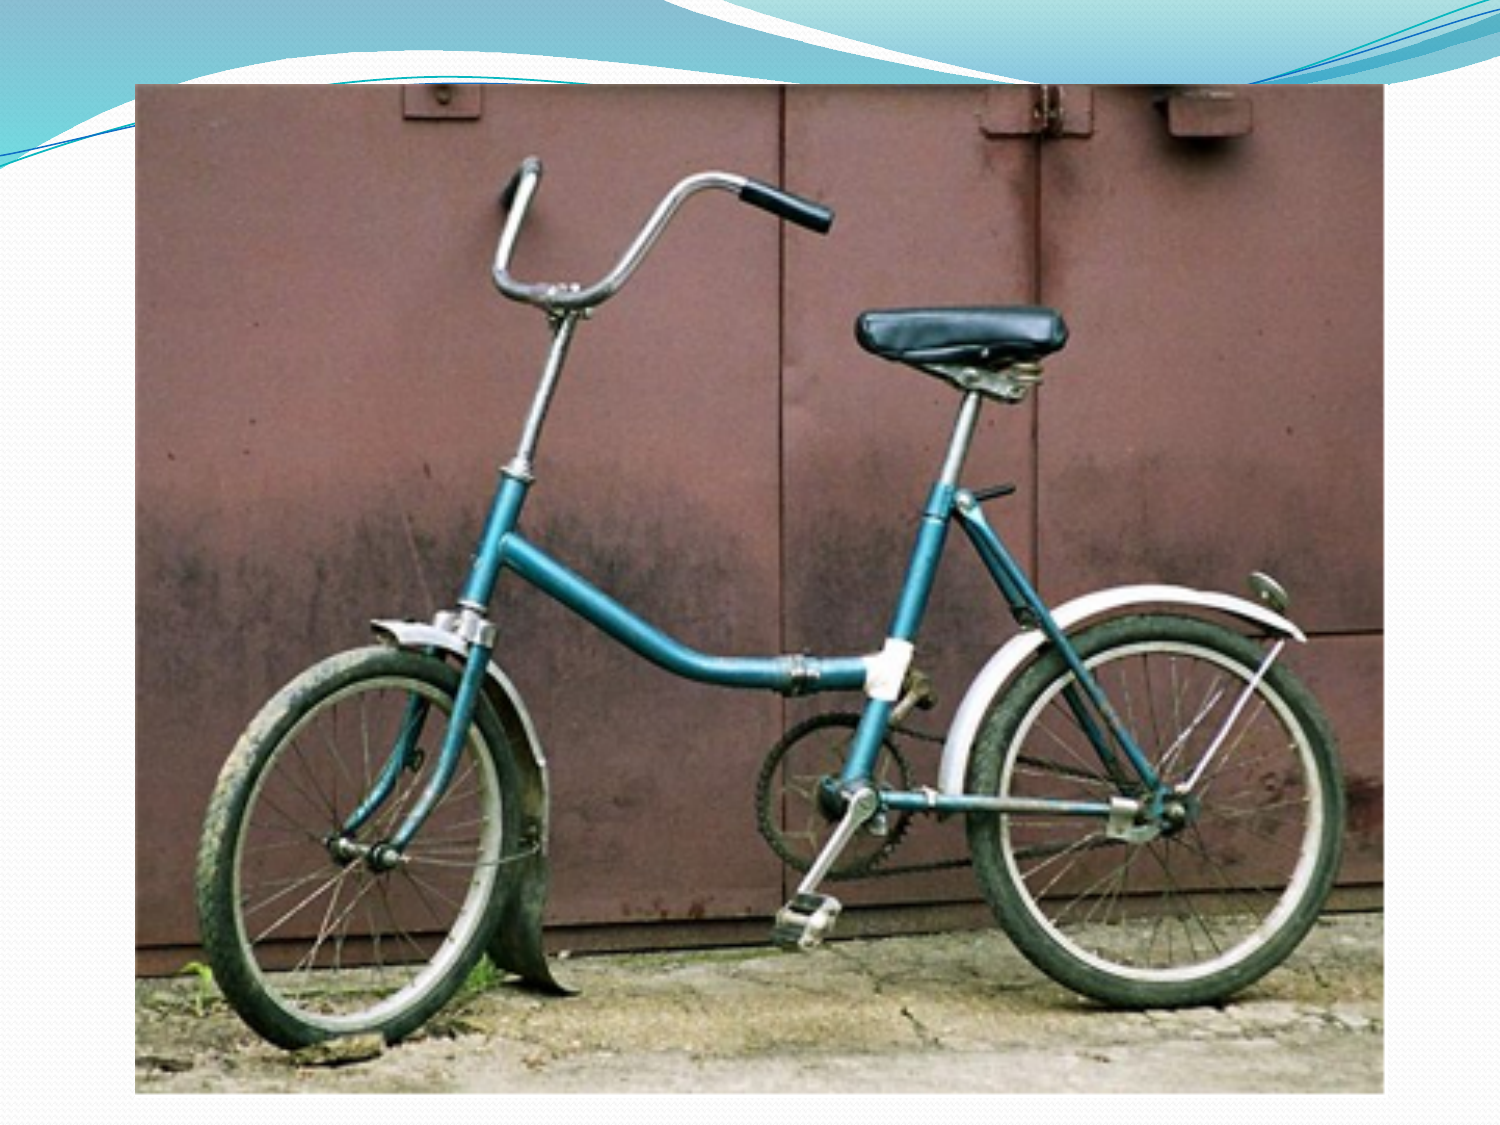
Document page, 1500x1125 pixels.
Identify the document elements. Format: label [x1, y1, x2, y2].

picture [135, 84, 1389, 1098]
